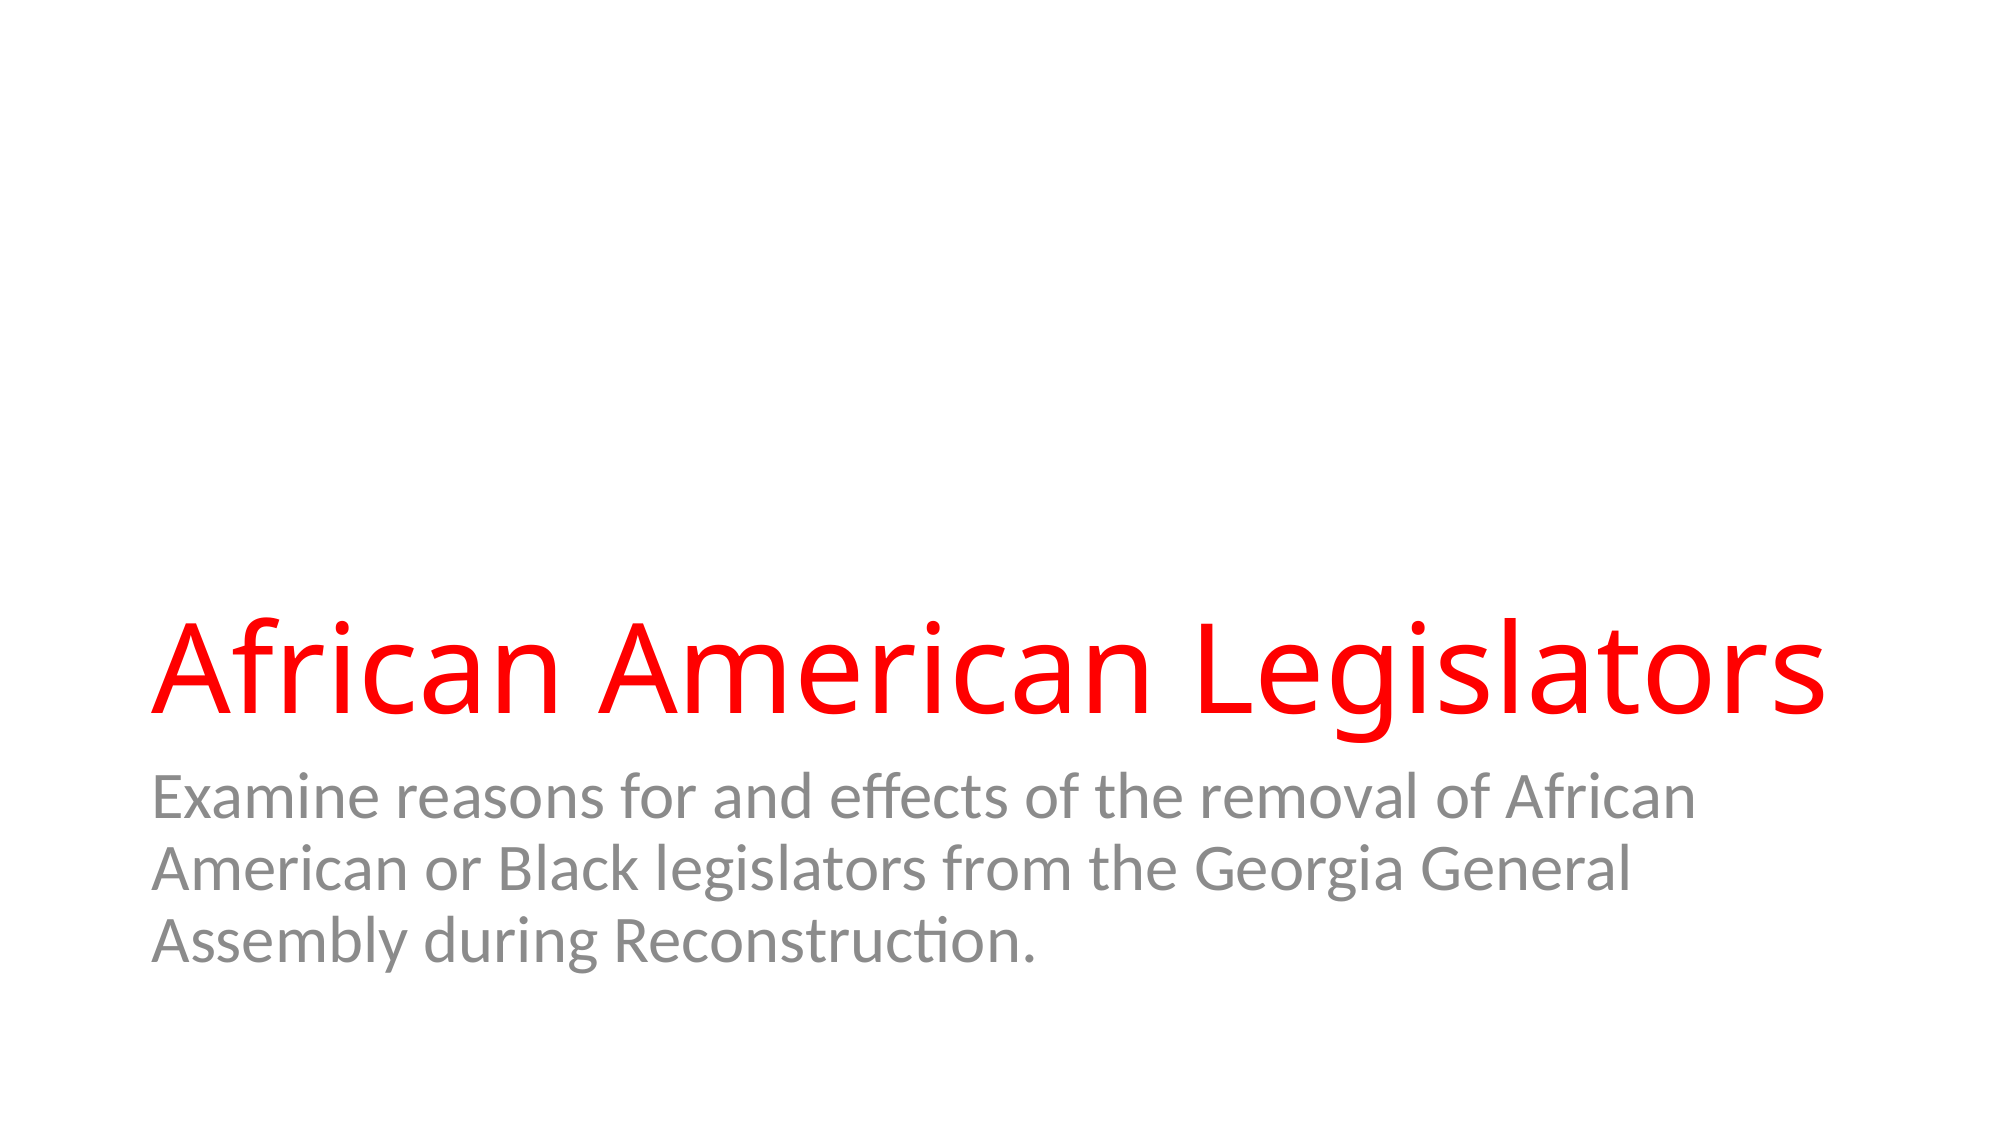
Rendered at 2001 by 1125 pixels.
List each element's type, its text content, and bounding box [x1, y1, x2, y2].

list Examine reasons for and effects of the removal of African American or Black legislators from the Georgia General Assembly during Reconstruction. [136, 752, 1862, 999]
title African American Legislators [136, 280, 1862, 749]
